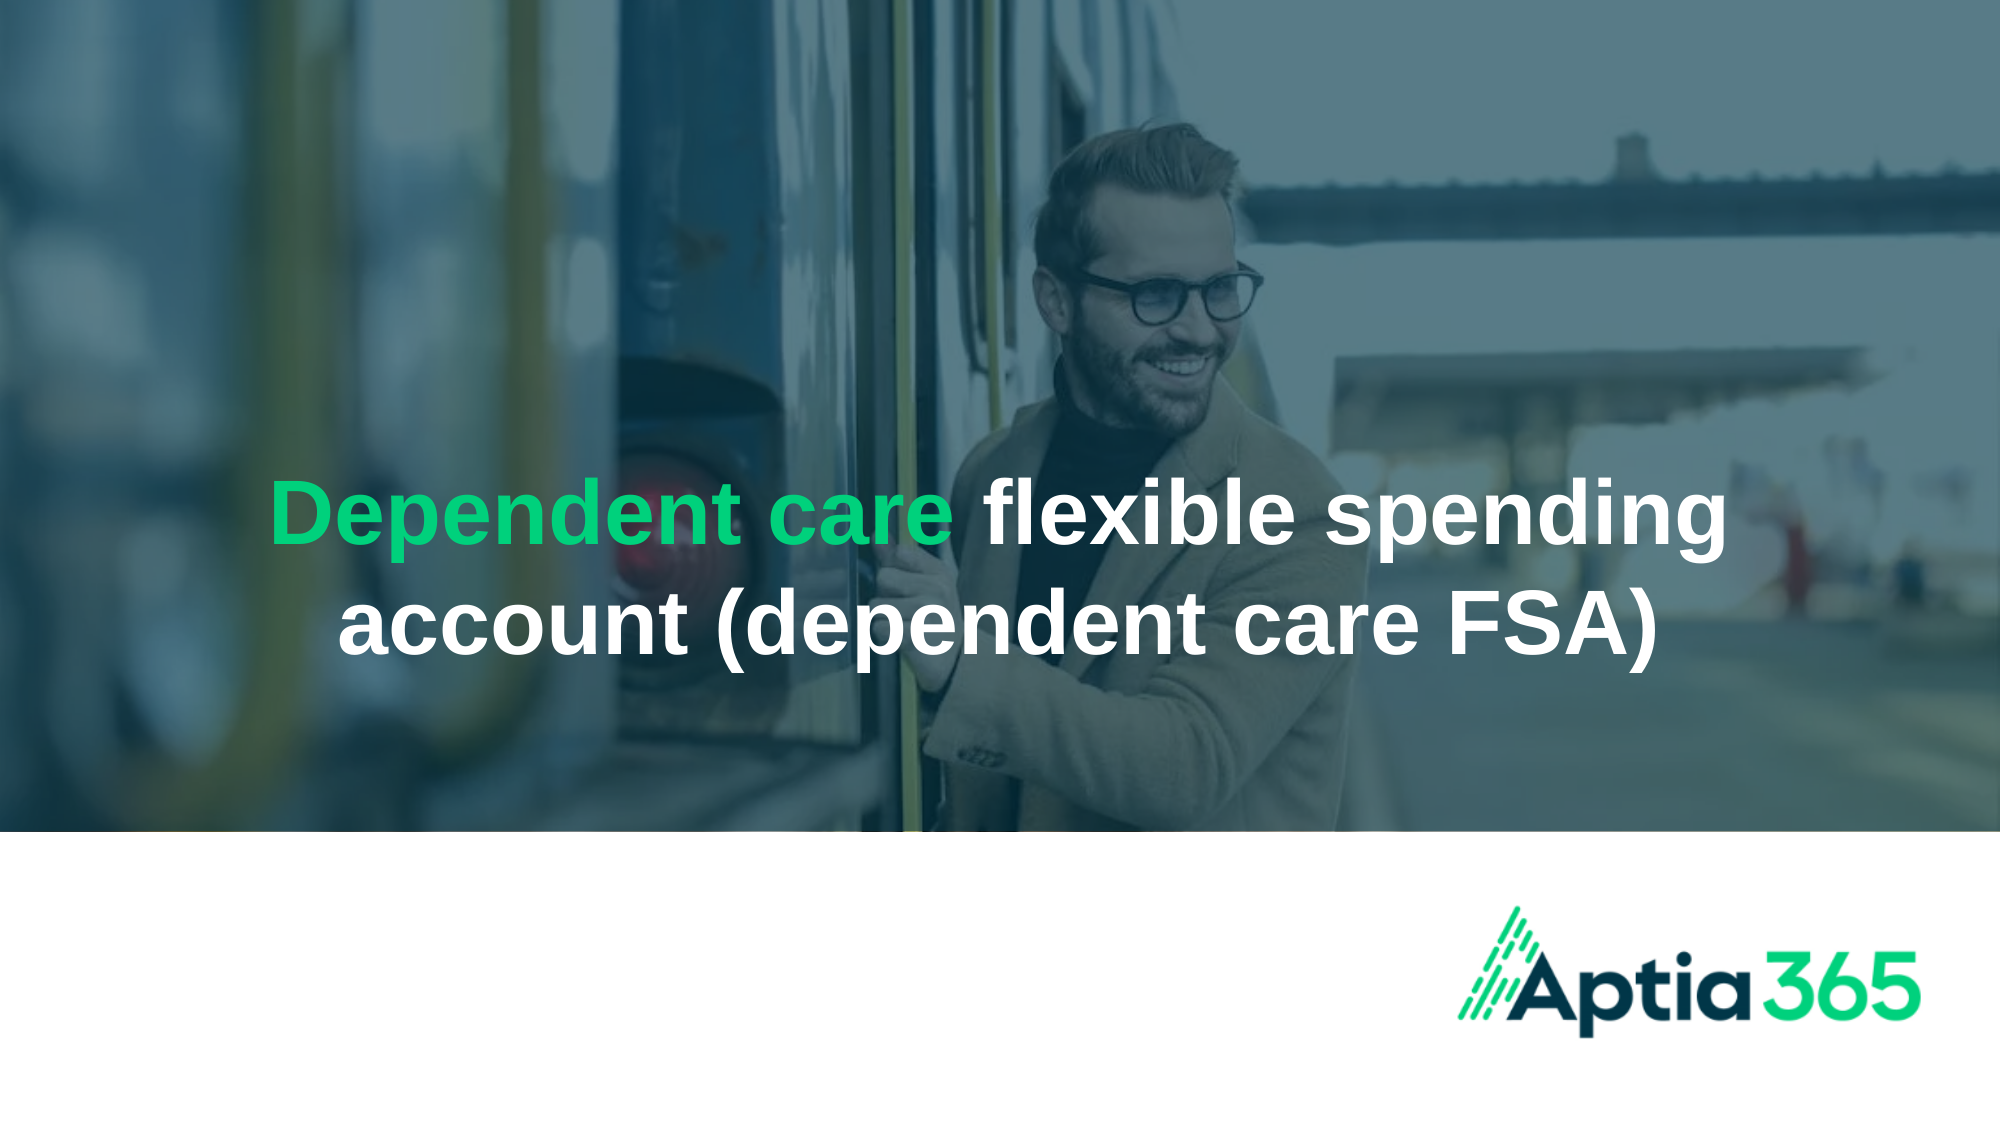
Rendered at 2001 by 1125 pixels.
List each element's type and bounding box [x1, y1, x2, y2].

picture [0, 0, 2000, 832]
picture [1446, 891, 1939, 1054]
